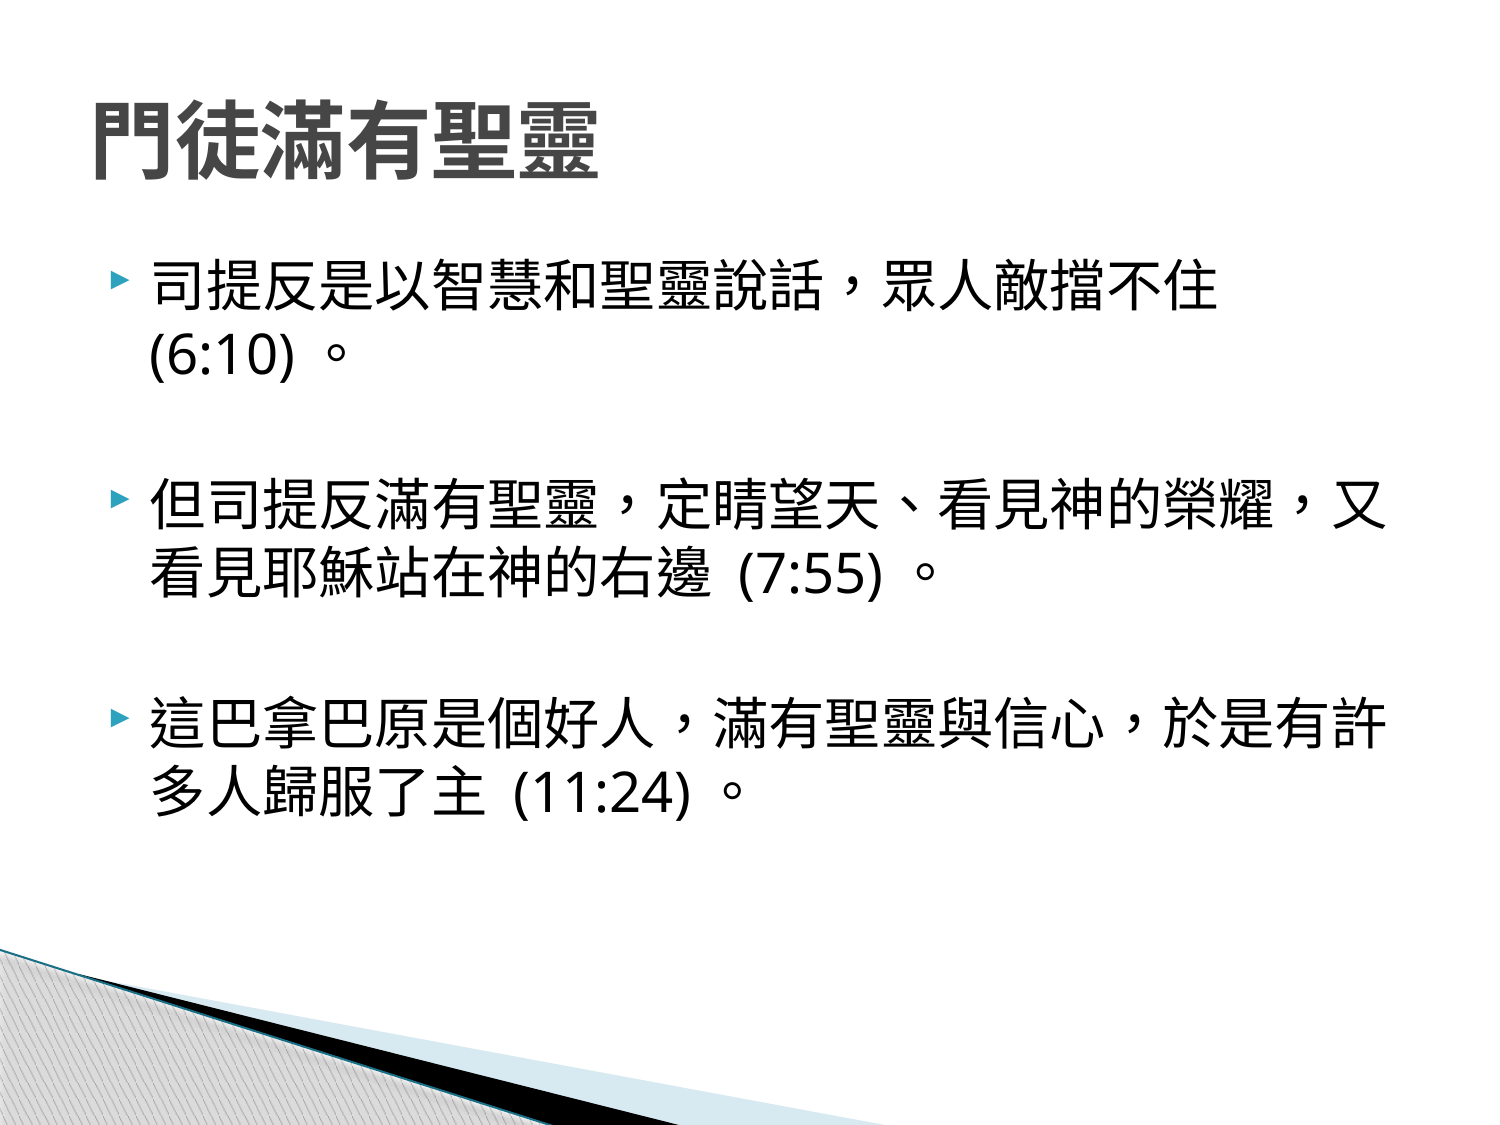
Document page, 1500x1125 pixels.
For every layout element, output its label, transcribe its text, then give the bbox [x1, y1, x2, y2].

title 門徒滿有聖靈 [75, 45, 1425, 233]
list 司提反是以智慧和聖靈說話，眾人敵擋不住 (6:10)。 但司提反滿有聖靈，定睛望天、看見神的榮耀，又看見耶穌站在神的右邊 (7:55)。 這巴拿巴原是個好人，滿有聖靈與信心，於是有許多人歸服了主 (11:24)。 [75, 243, 1425, 986]
